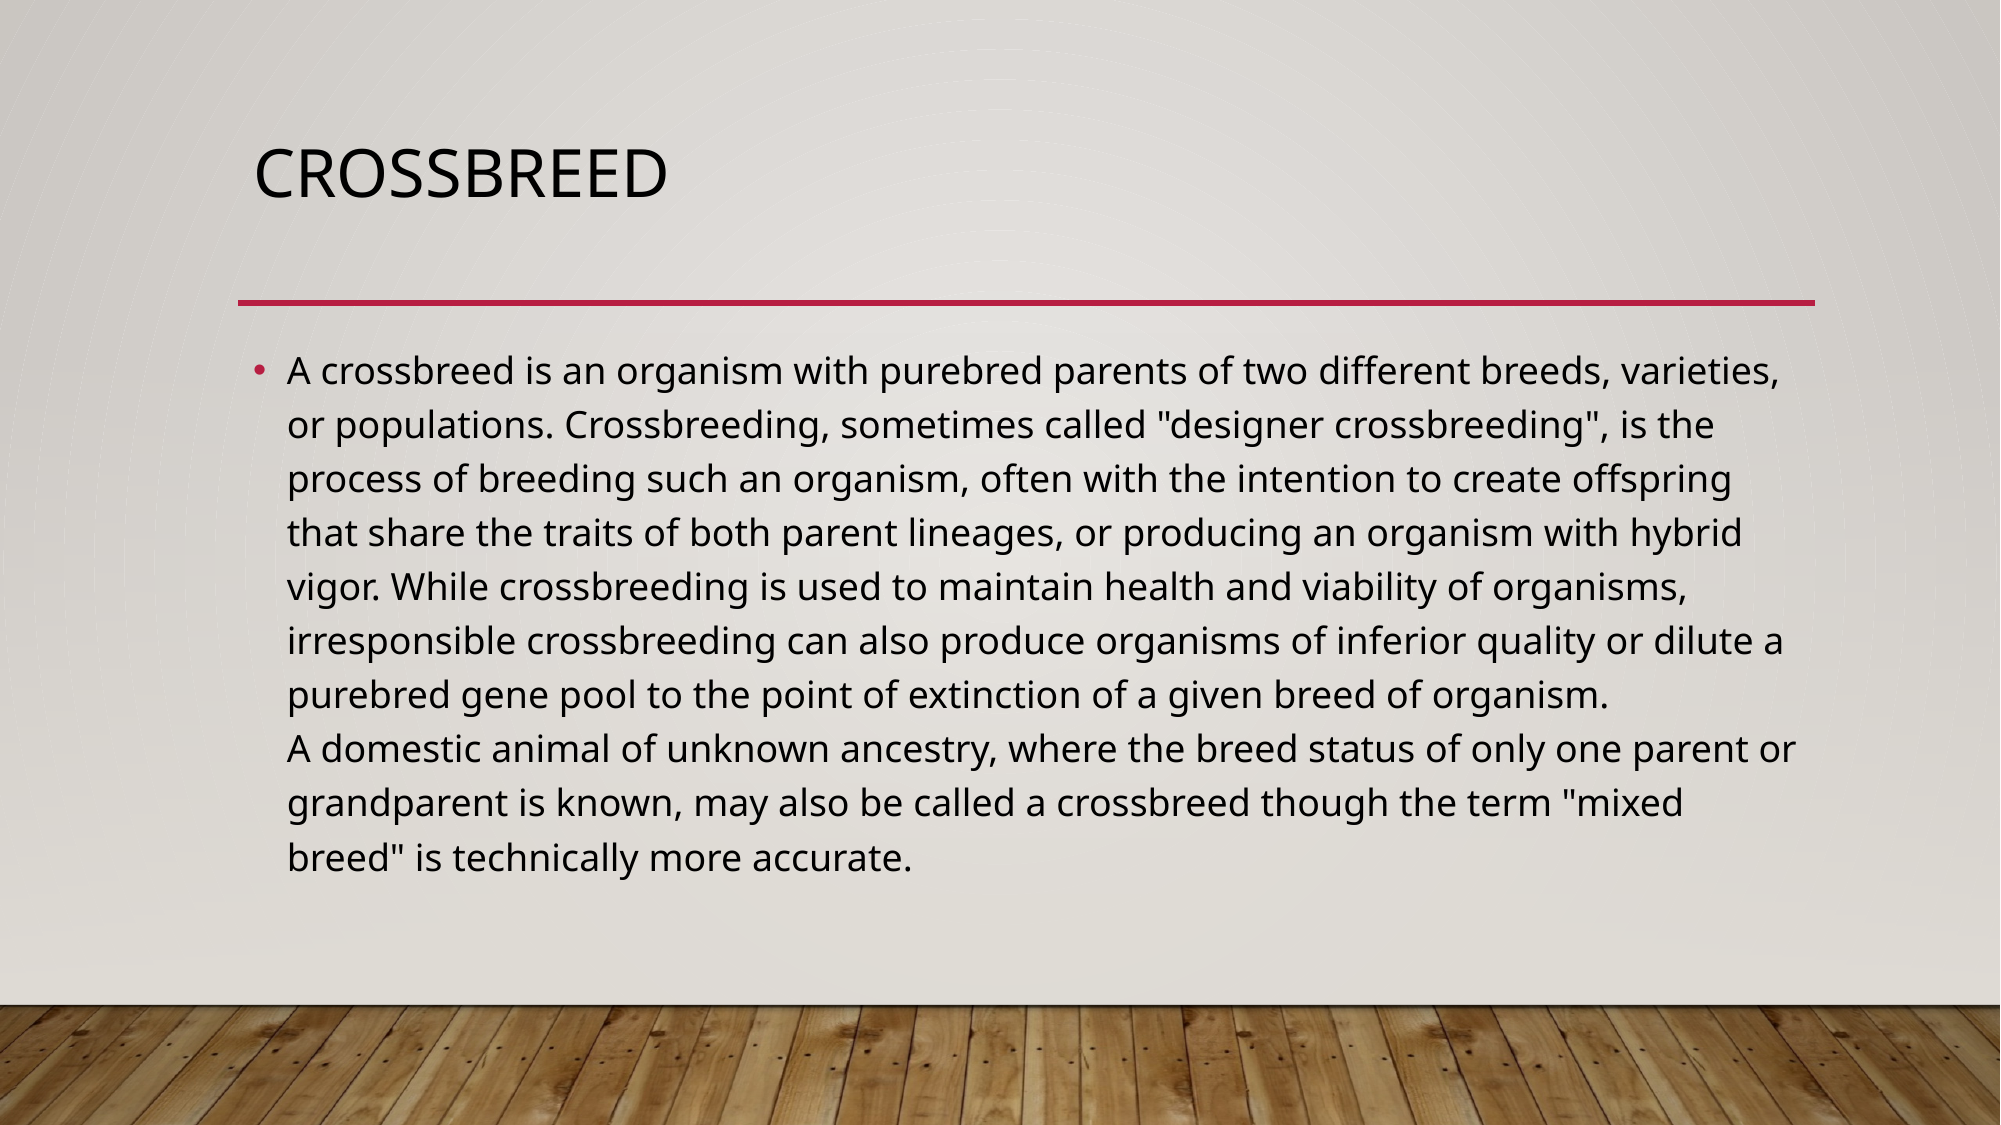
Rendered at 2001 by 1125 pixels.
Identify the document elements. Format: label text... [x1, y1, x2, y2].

title Crossbreed [238, 131, 1814, 305]
picture [0, 1005, 2000, 1125]
list A crossbreed is an organism with purebred parents of two different breeds, varieties, or populations. Crossbreeding, sometimes called "designer crossbreeding", is the process of breeding such an organism, often with the intention to create offspring that share the traits of both parent lineages, or producing an organism with hybrid vigor. While crossbreeding is used to maintain health and viability of organisms, irresponsible crossbreeding can also produce organisms of inferior quality or dilute a purebred gene pool to the point of extinction of a given breed of organism. A domestic animal of unknown ancestry, where the breed status of only one parent or grandparent is known, may also be called a crossbreed though the term "mixed breed" is technically more accurate. [238, 330, 1814, 897]
